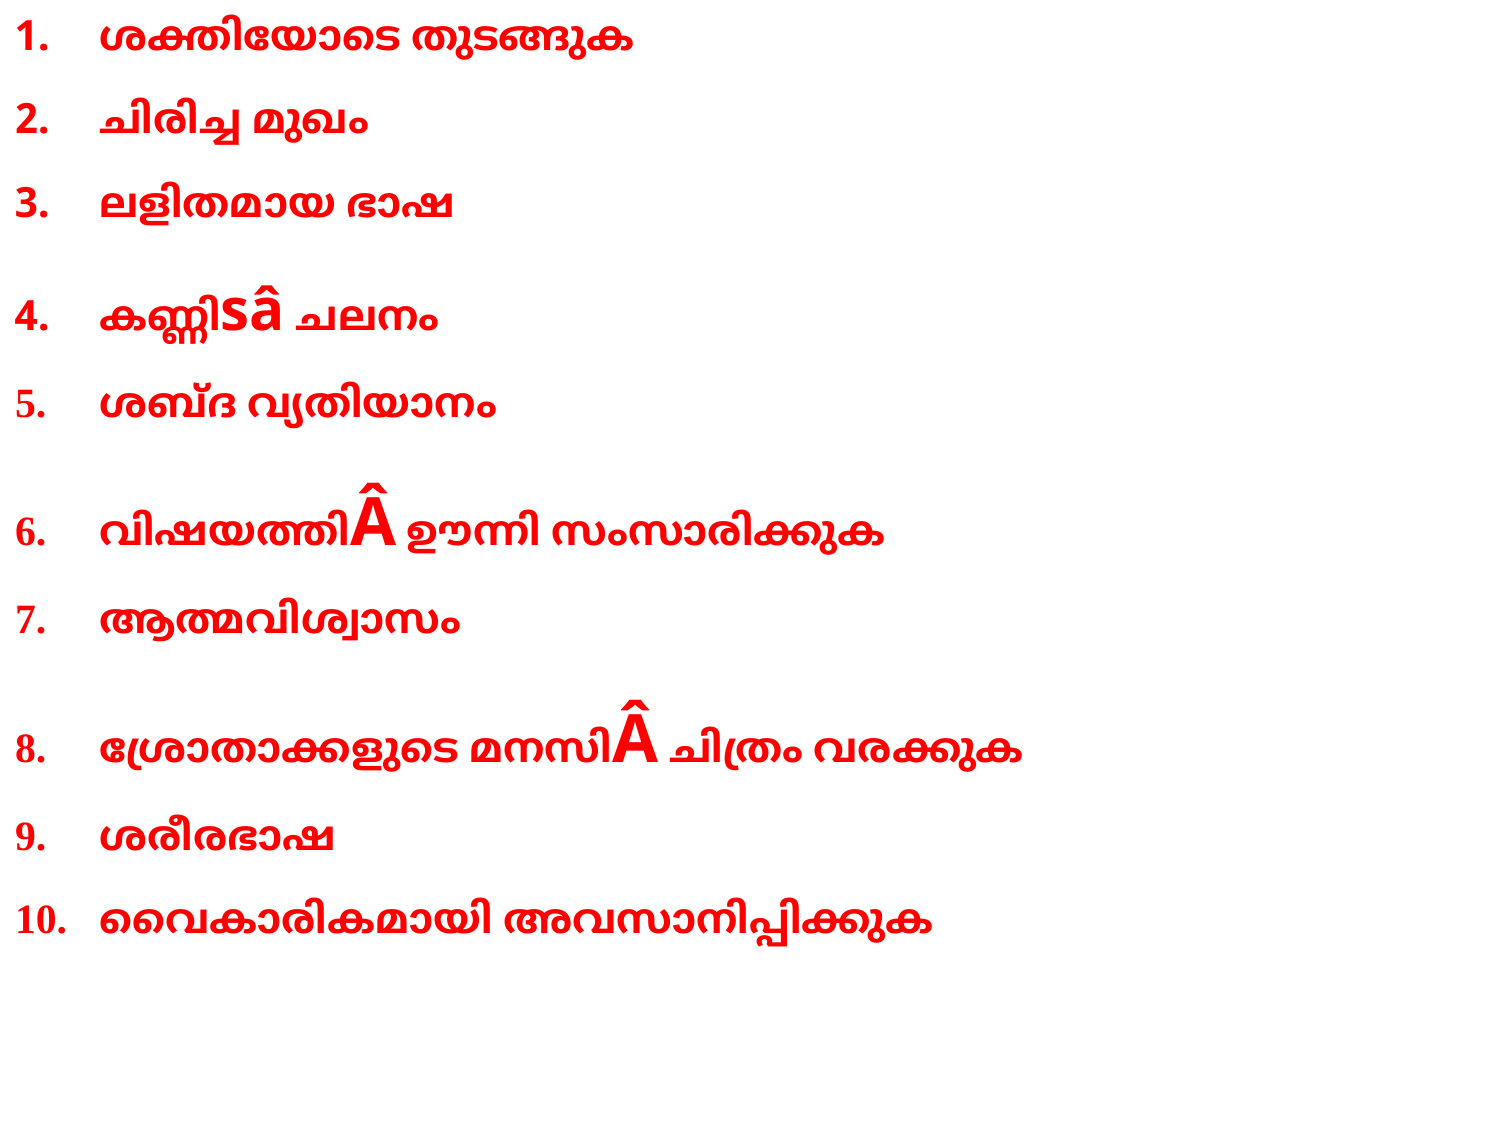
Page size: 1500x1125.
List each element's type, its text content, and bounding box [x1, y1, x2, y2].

list ശക്തിയോടെ തുടങ്ങുക ചിരിച്ച മുഖം ലളിതമായ ഭാഷ കണ്ണിsâ ചലനം ശബ്ദ വ്യതിയാനം വിഷയത്തിÂ ഊന്നി സംസാരിക്കുക ആത്മവിശ്വാസം ശ്രോതാക്കളുടെ മനസിÂ ചിത്രം വരക്കുക ശരീരഭാഷ വൈകാരികമായി അവസാനിപ്പിക്കുക [0, 0, 1500, 1125]
